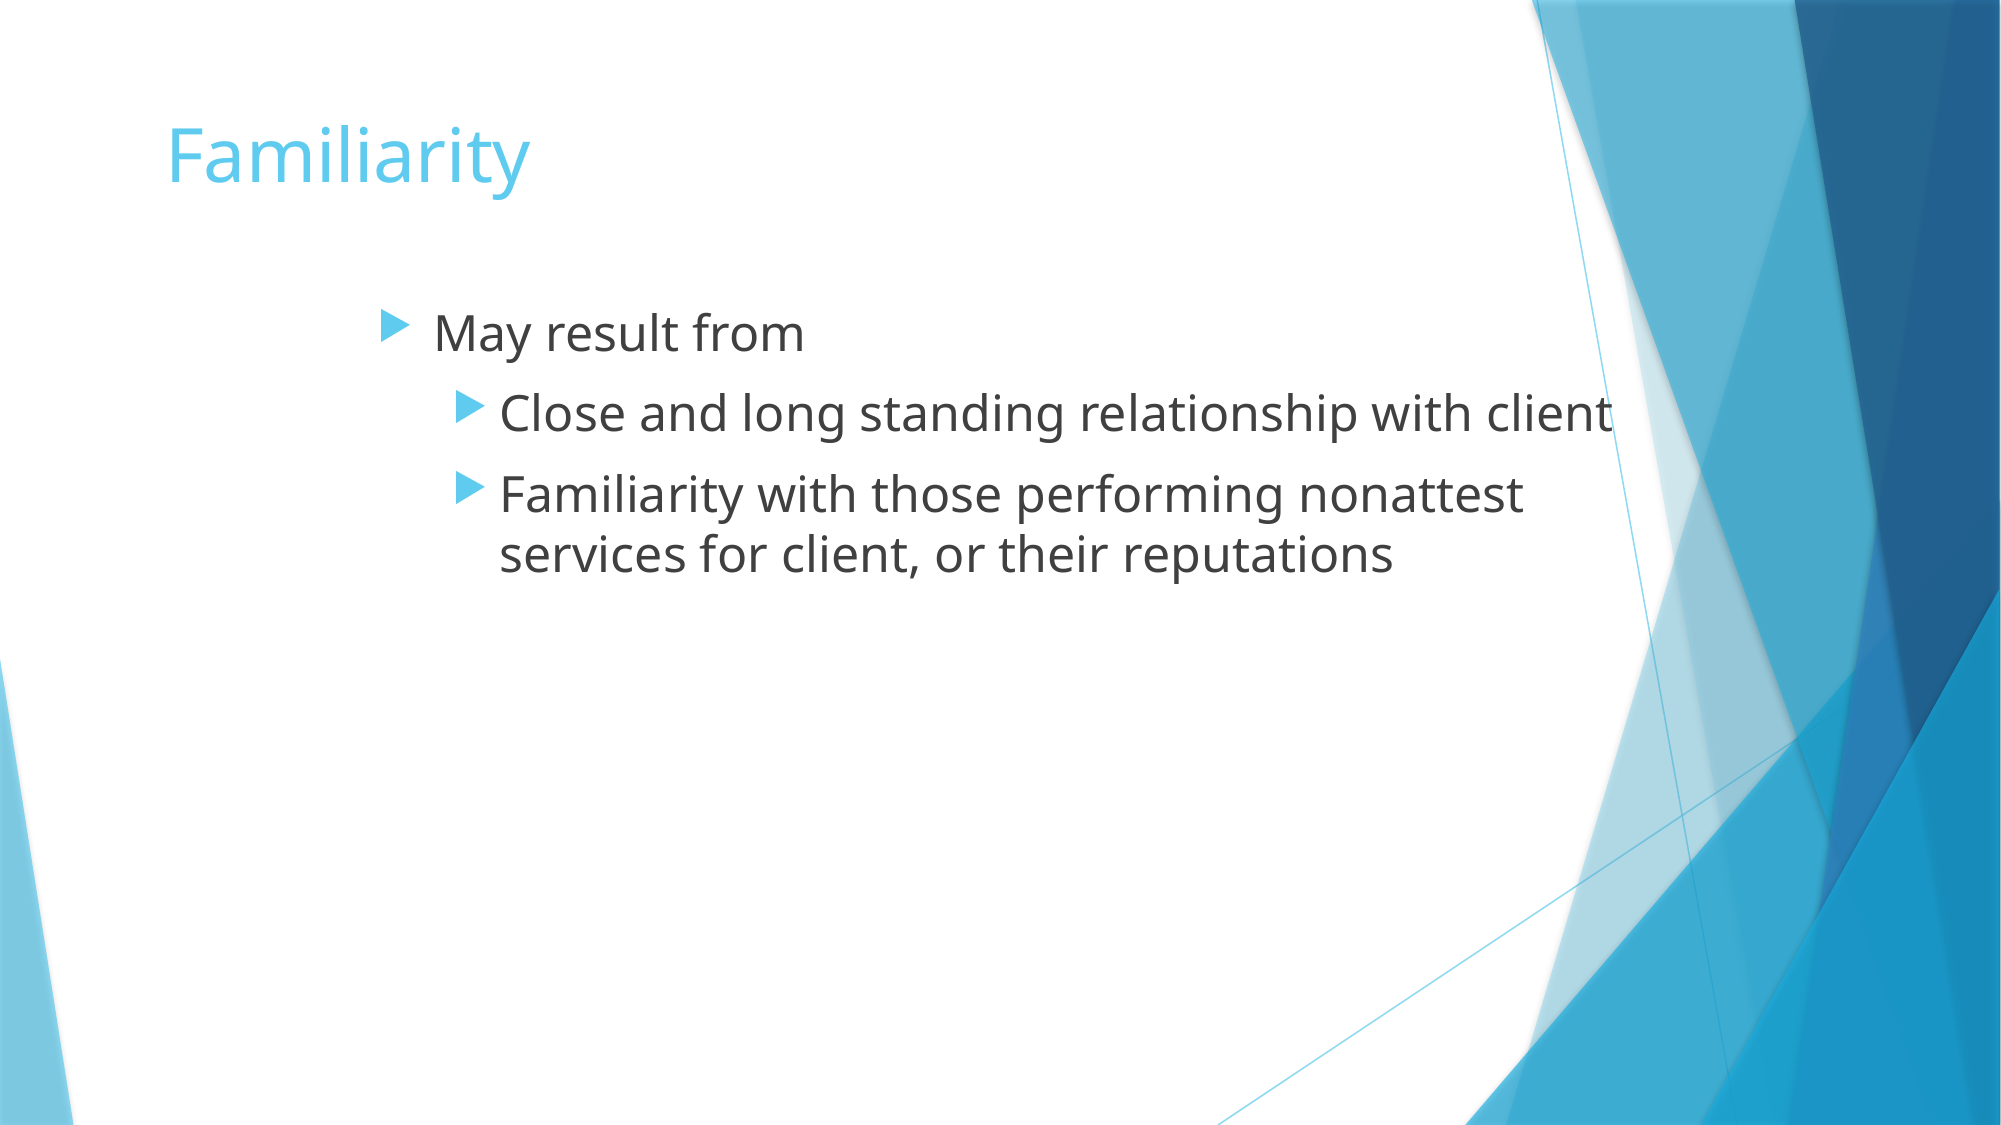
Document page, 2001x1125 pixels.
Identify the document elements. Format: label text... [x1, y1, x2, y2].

title Familiarity [150, 99, 1850, 288]
list May result from Close and long standing relationship with client Familiarity with those performing nonattest services for client, or their reputations [362, 293, 1638, 631]
